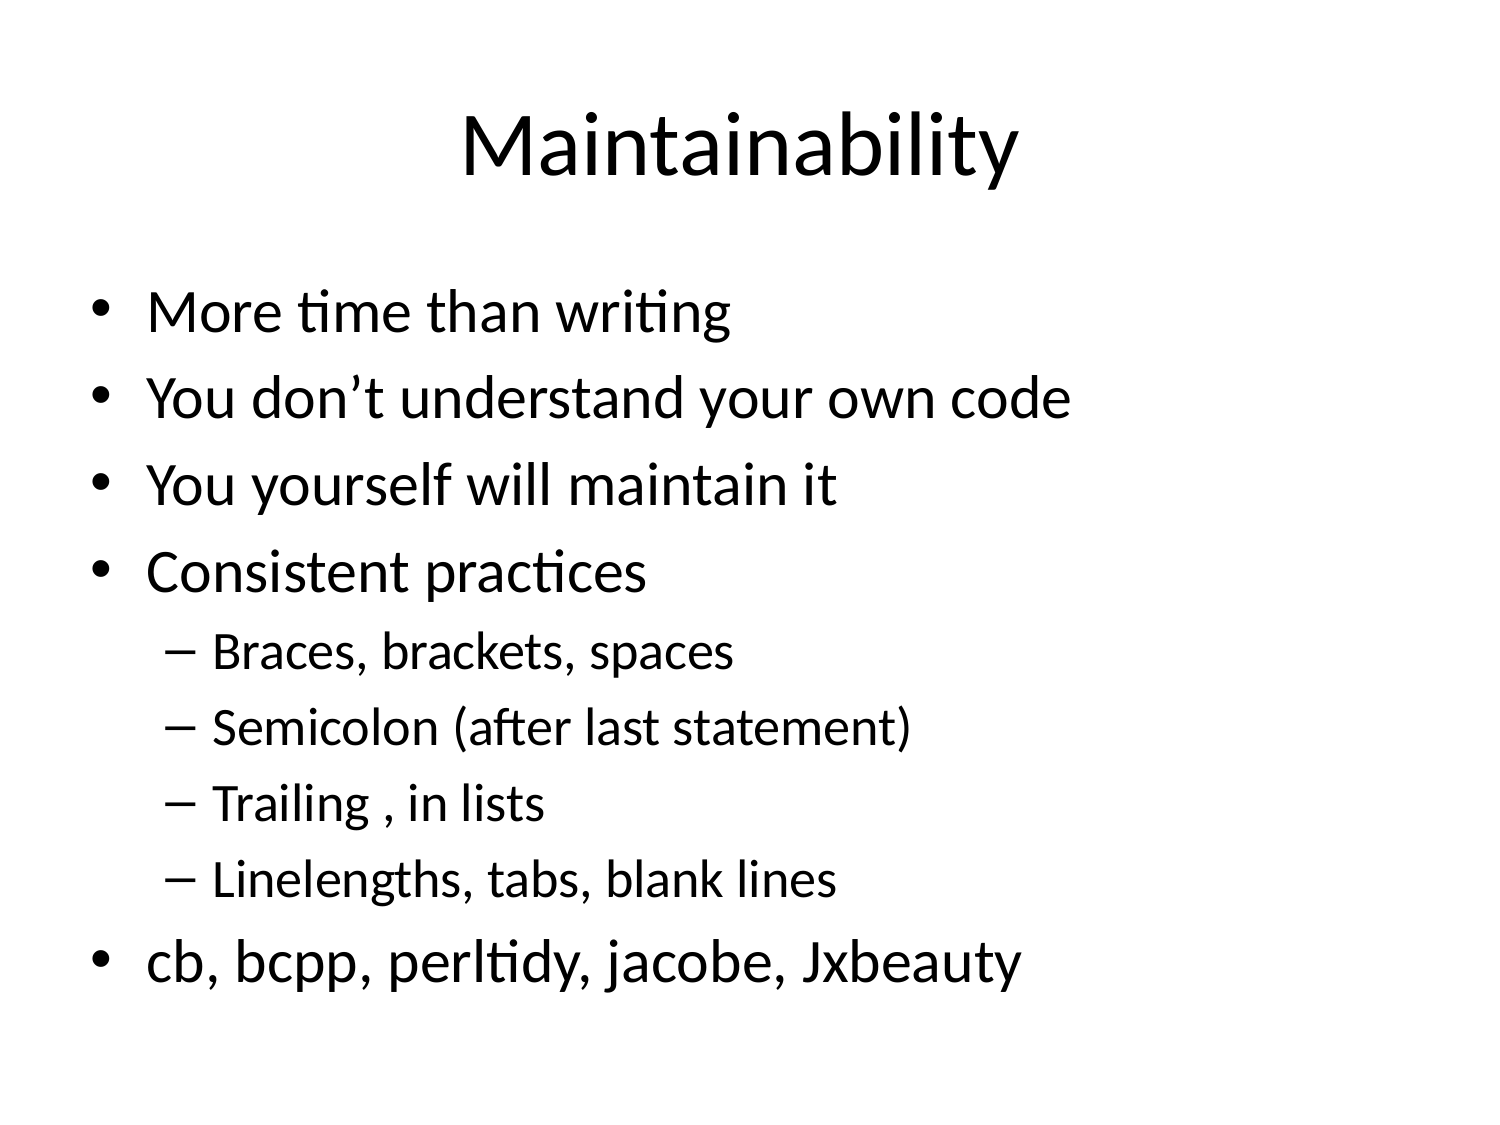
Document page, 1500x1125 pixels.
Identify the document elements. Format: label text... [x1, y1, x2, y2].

title Maintainability [75, 45, 1425, 233]
list More time than writing You don’t understand your own code You yourself will maintain it Consistent practices Braces, brackets, spaces Semicolon (after last statement) Trailing , in lists Linelengths, tabs, blank lines cb, bcpp, perltidy, jacobe, Jxbeauty [75, 262, 1425, 1005]
